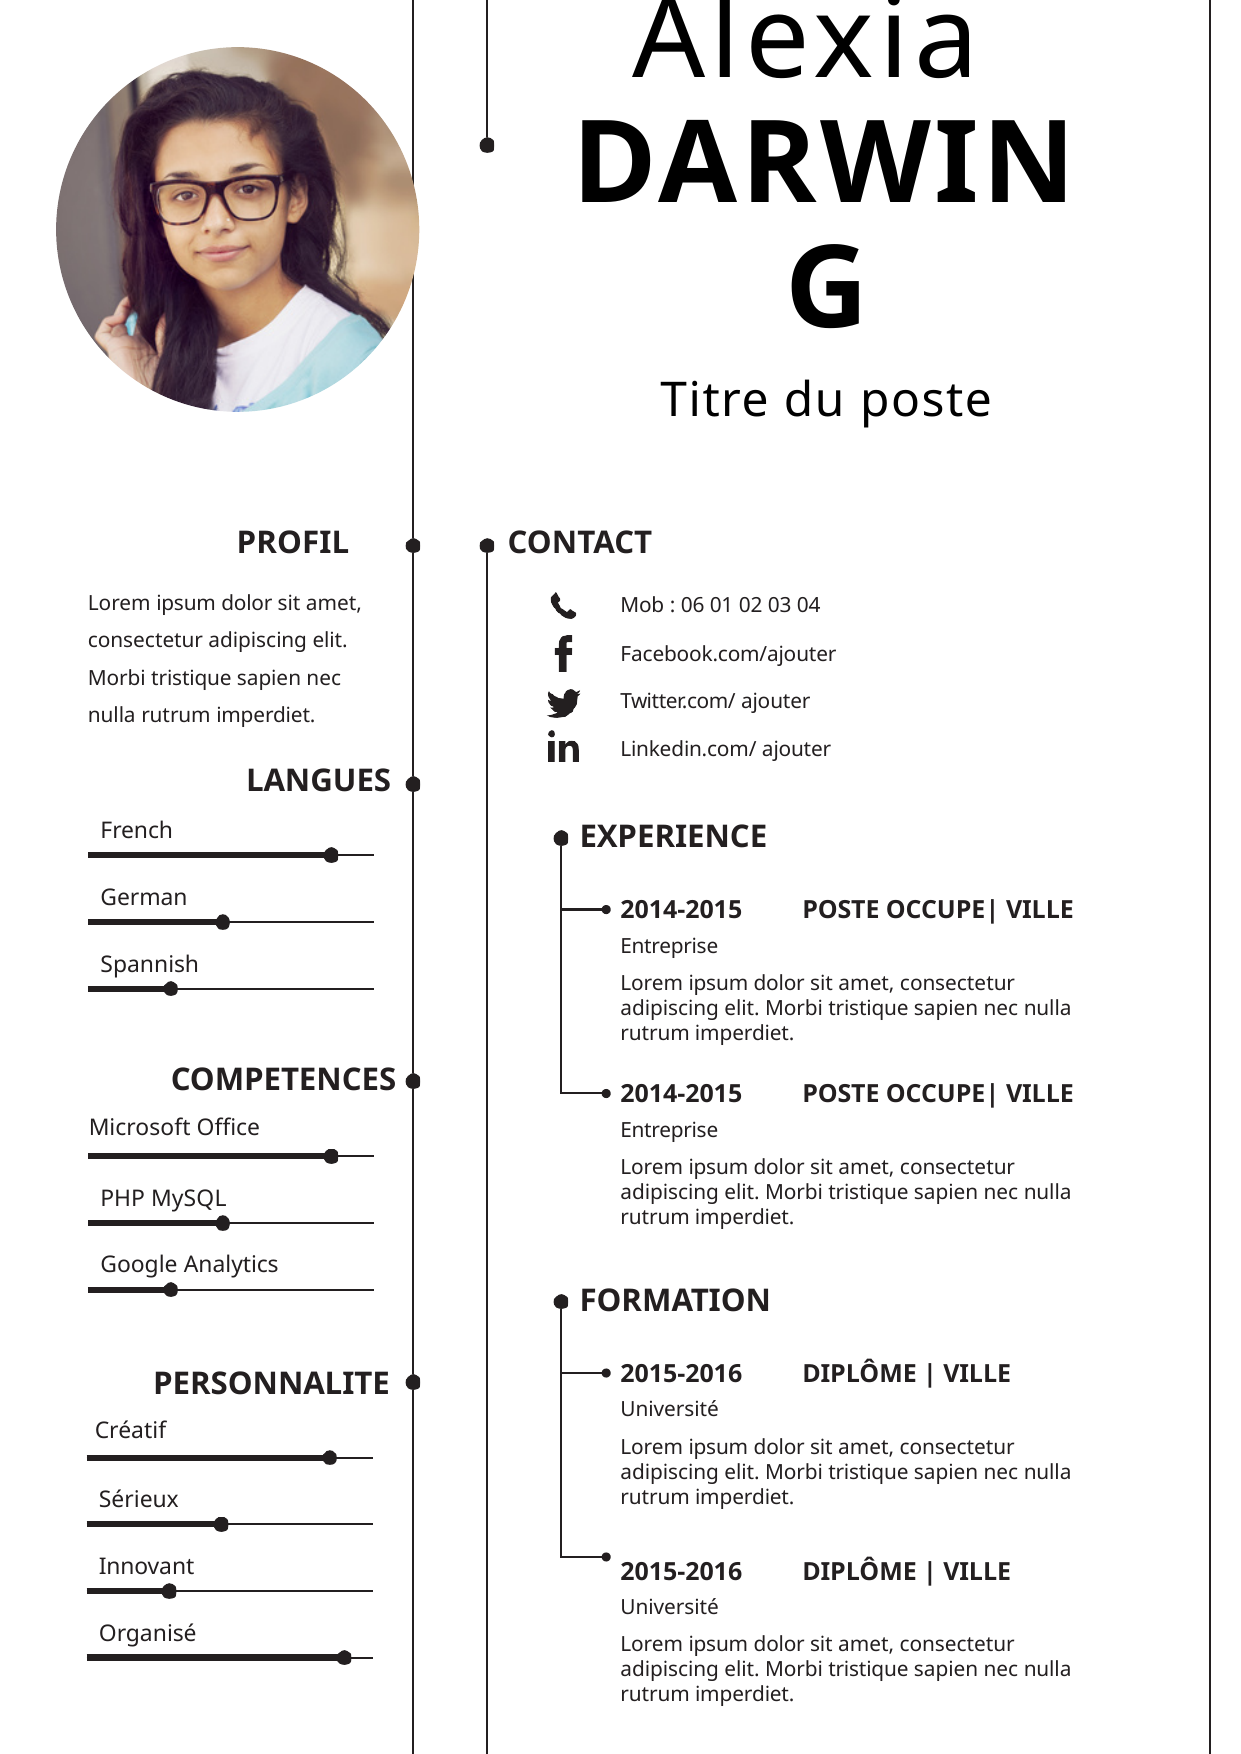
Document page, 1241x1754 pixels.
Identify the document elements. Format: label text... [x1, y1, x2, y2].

text_box Facebook.com/ajouter [618, 638, 876, 666]
text_box [163, 1282, 178, 1289]
text_box Spannish [98, 947, 208, 977]
text_box [323, 1157, 339, 1164]
text_box [546, 689, 581, 718]
text_box Google Analytics [98, 1248, 294, 1278]
text_box LANGUES French [98, 758, 392, 844]
text_box Microsoft Office [86, 1110, 380, 1140]
text_box Twitter.com/ ajouter [618, 685, 876, 713]
text_box [405, 1073, 421, 1089]
text_box [601, 905, 611, 915]
text_box [405, 538, 421, 554]
text_box [553, 830, 569, 846]
text_box [323, 1149, 339, 1156]
text_box Créatif [92, 1413, 386, 1444]
text_box 2014-2015 POSTE OCCUPE| VILLE Entreprise Lorem ipsum dolor sit amet, consectetur adipiscing elit. Morbi tristique sapien nec nulla rutrum imperdiet. [618, 1065, 1125, 1229]
text_box [405, 1374, 421, 1390]
text_box Alexia DARWING Titre du poste [551, 0, 1100, 427]
text_box [601, 1368, 611, 1378]
text_box FORMATION [577, 1277, 853, 1318]
text_box [554, 635, 573, 672]
text_box [215, 1215, 230, 1223]
text_box [322, 1458, 337, 1465]
picture [56, 47, 420, 412]
text_box [479, 137, 495, 153]
text_box [213, 1525, 229, 1532]
text_box [336, 1650, 352, 1657]
text_box [215, 1224, 230, 1231]
text_box Innovant [96, 1549, 214, 1579]
text_box PERSONNALITE [88, 1360, 390, 1401]
text_box [336, 1658, 352, 1665]
text_box [161, 1591, 177, 1599]
text_box CONTACT Mob : 06 01 02 03 04 [505, 520, 905, 618]
text_box Organisé [96, 1615, 218, 1646]
text_box [601, 1552, 611, 1562]
text_box [601, 1088, 611, 1099]
text_box [548, 730, 579, 762]
text_box PHP MySQL [98, 1181, 235, 1211]
text_box [322, 1450, 337, 1457]
text_box COMPETENCES [44, 1057, 397, 1097]
text_box [215, 922, 230, 930]
text_box German [98, 880, 195, 910]
text_box 2015-2016 DIPLÔME | VILLE Université Lorem ipsum dolor sit amet, consectetur adipiscing elit. Morbi tristique sapien nec nulla rutrum imperdiet. 2015-2016 DIPLÔME | VILLE Université Lorem ipsum dolor sit amet, consectetur adipiscing elit. Morbi tristique sapien nec nulla rutrum imperdiet. [618, 1345, 1186, 1706]
text_box Sérieux [96, 1482, 187, 1513]
text_box EXPERIENCE [577, 814, 926, 854]
text_box Linkedin.com/ ajouter [618, 733, 905, 761]
text_box [553, 1294, 569, 1309]
text_box [163, 1290, 178, 1297]
text_box [479, 538, 495, 554]
text_box PROFIL Lorem ipsum dolor sit amet, consectetur adipiscing elit. Morbi tristique sapien nec nulla rutrum imperdiet. [85, 520, 392, 727]
text_box [323, 847, 339, 855]
text_box [405, 776, 421, 792]
text_box [213, 1517, 229, 1524]
text_box 2014-2015 POSTE OCCUPE| VILLE Entreprise Lorem ipsum dolor sit amet, consectetur adipiscing elit. Morbi tristique sapien nec nulla rutrum imperdiet. [618, 881, 1125, 1045]
text_box [161, 1583, 177, 1590]
text_box [215, 914, 230, 921]
text_box [163, 981, 178, 988]
text_box [163, 989, 178, 996]
text_box [323, 856, 339, 863]
